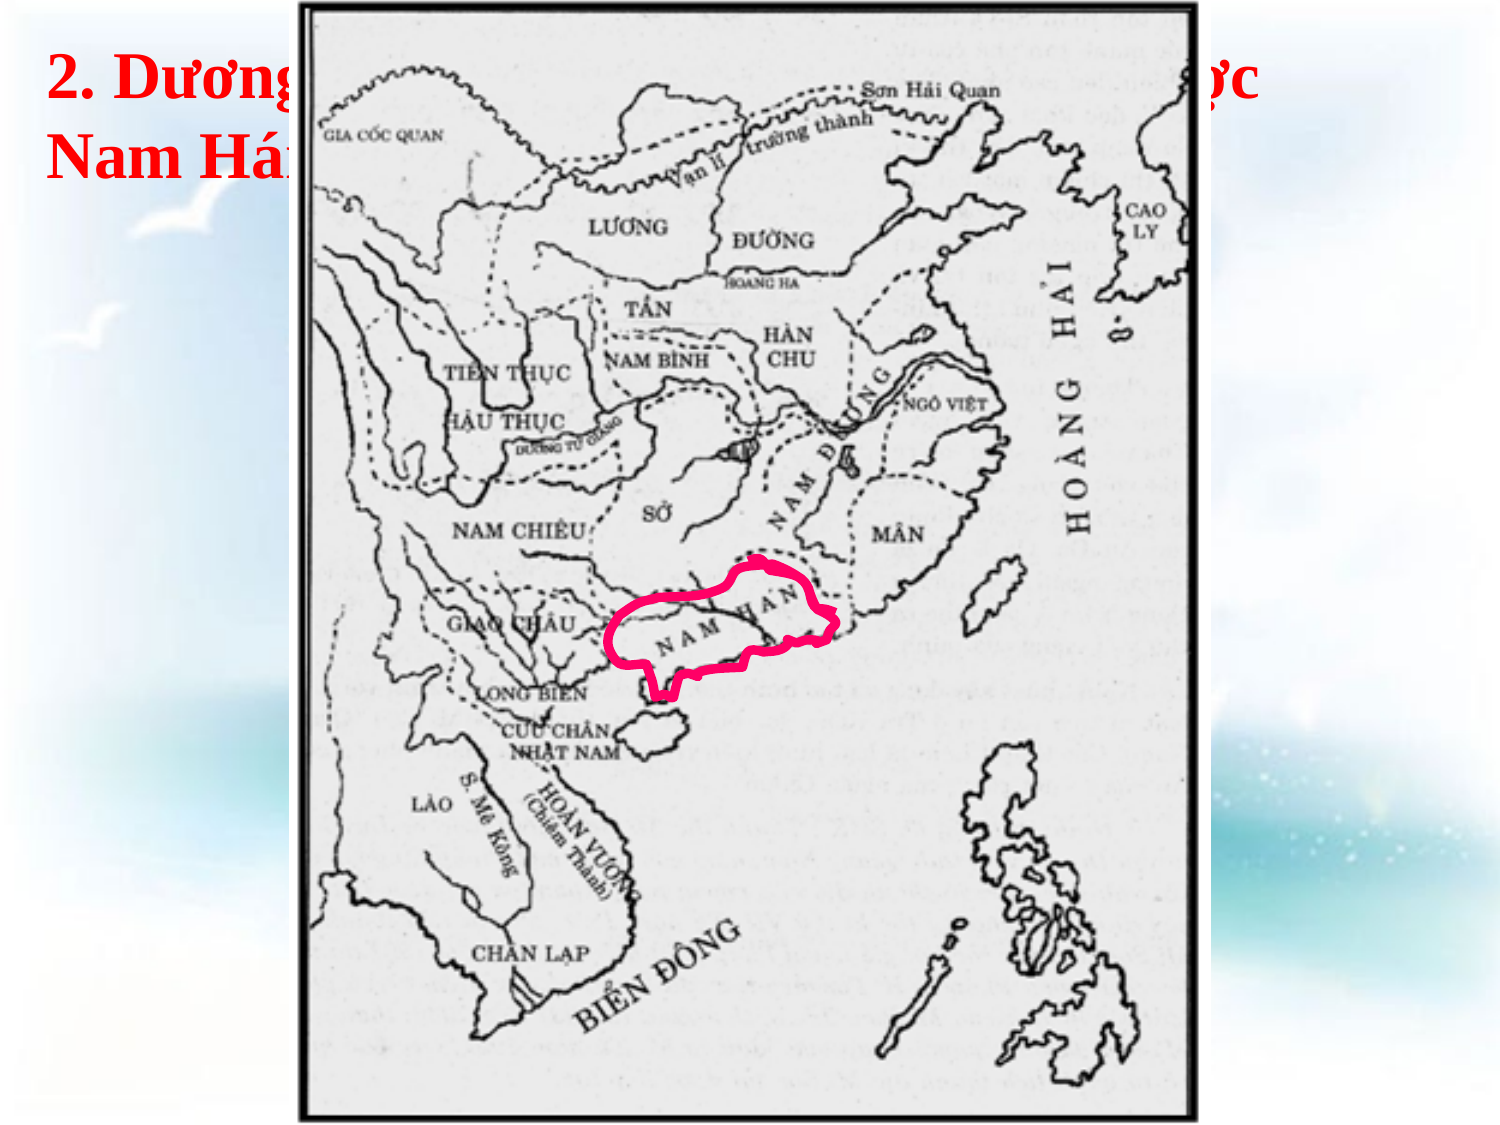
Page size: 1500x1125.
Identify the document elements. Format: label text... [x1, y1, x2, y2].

picture [0, 0, 1500, 1125]
text_box 2. Dương Đình Nghệ chống quân xâm lược Nam Hán, củng cố nền tự chủ [31, 24, 284, 200]
text_box 2. Dương Đình Nghệ chống quân xâm lược Nam Hán, củng cố nền tự chủ [1216, 24, 1469, 200]
